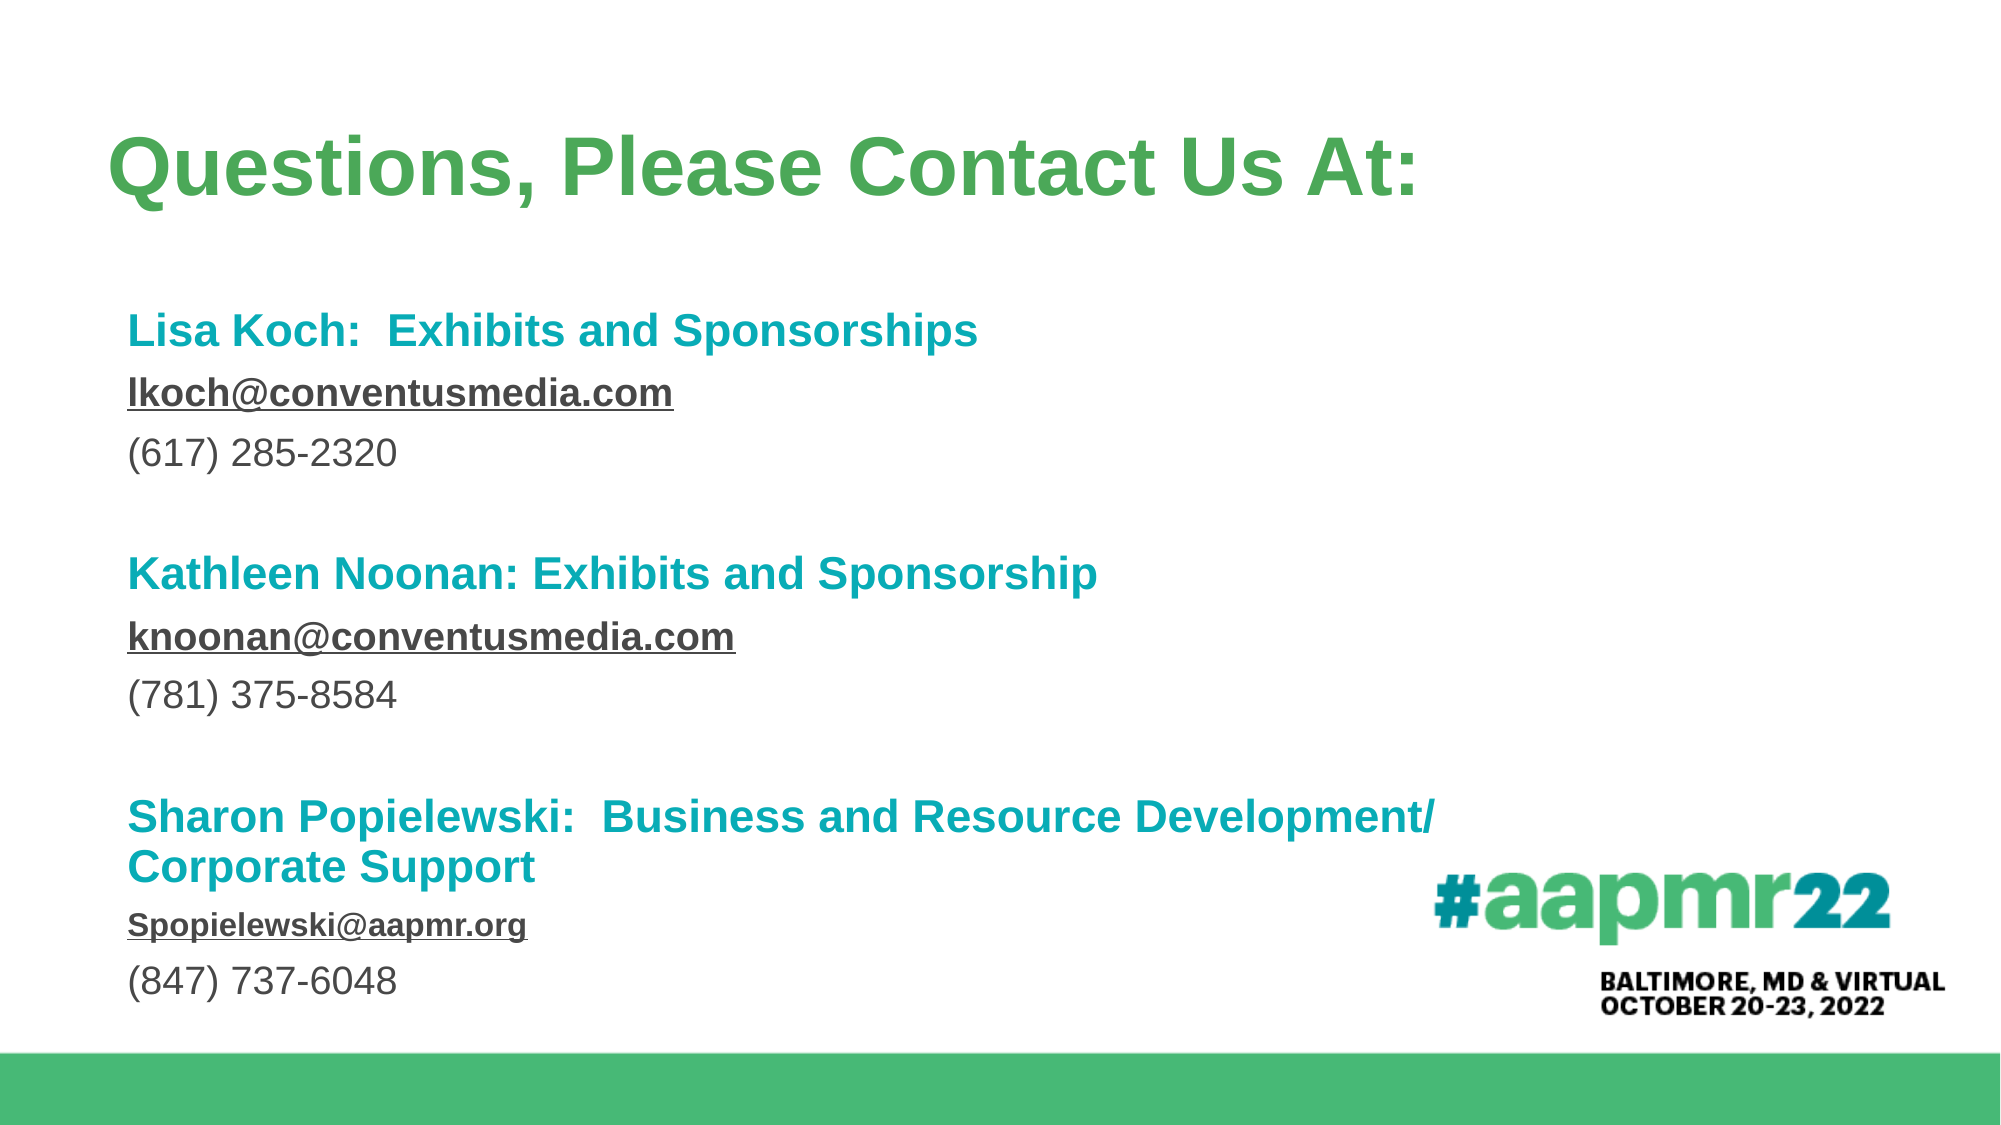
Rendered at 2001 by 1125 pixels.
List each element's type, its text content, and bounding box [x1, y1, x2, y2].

title Questions, Please Contact Us At: [92, 59, 1818, 278]
list Lisa Koch: Exhibits and Sponsorships lkoch@conventusmedia.com (617) 285-2320 Kathleen Noonan: Exhibits and Sponsorship knoonan@conventusmedia.com (781) 375-8584 Sharon Popielewski: Business and Resource Development/ Corporate Support Spopielewski@aapmr.org (847) 737-6048 [112, 299, 1529, 1014]
picture [0, 812, 2001, 1125]
